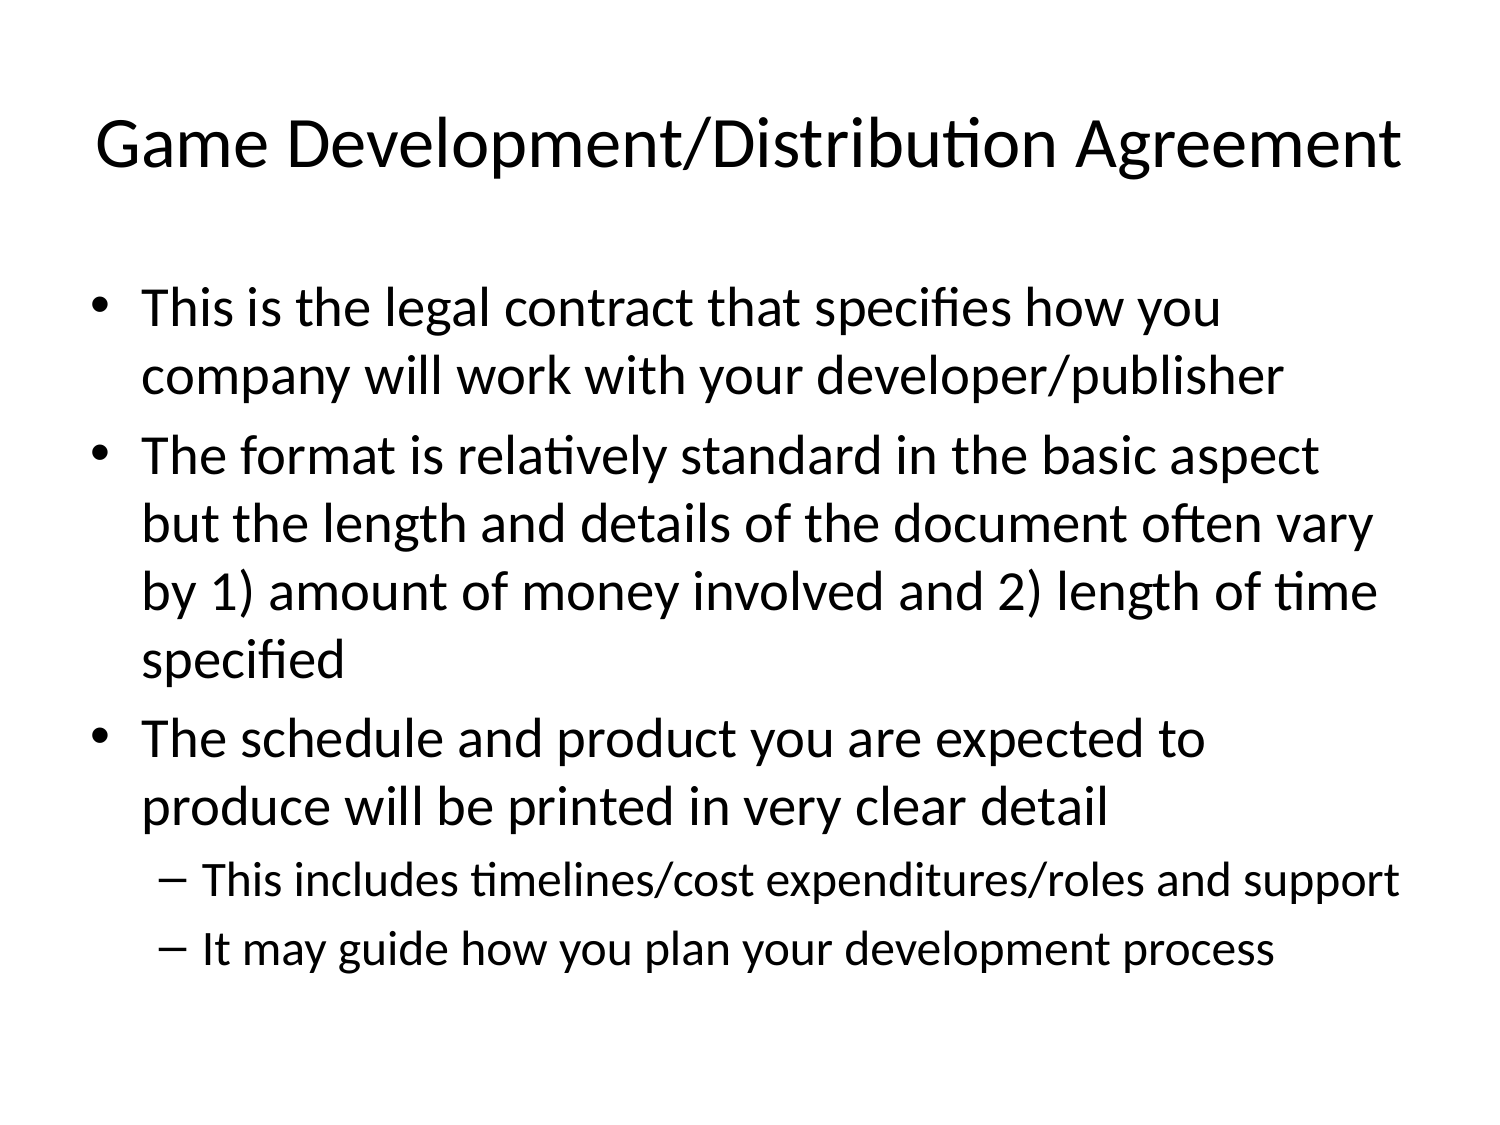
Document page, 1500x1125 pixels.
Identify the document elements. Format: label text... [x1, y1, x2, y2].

title Game Development/Distribution Agreement [75, 45, 1425, 233]
list This is the legal contract that specifies how you company will work with your developer/publisher The format is relatively standard in the basic aspect but the length and details of the document often vary by 1) amount of money involved and 2) length of time specified The schedule and product you are expected to produce will be printed in very clear detail This includes timelines/cost expenditures/roles and support It may guide how you plan your development process [75, 262, 1425, 1005]
